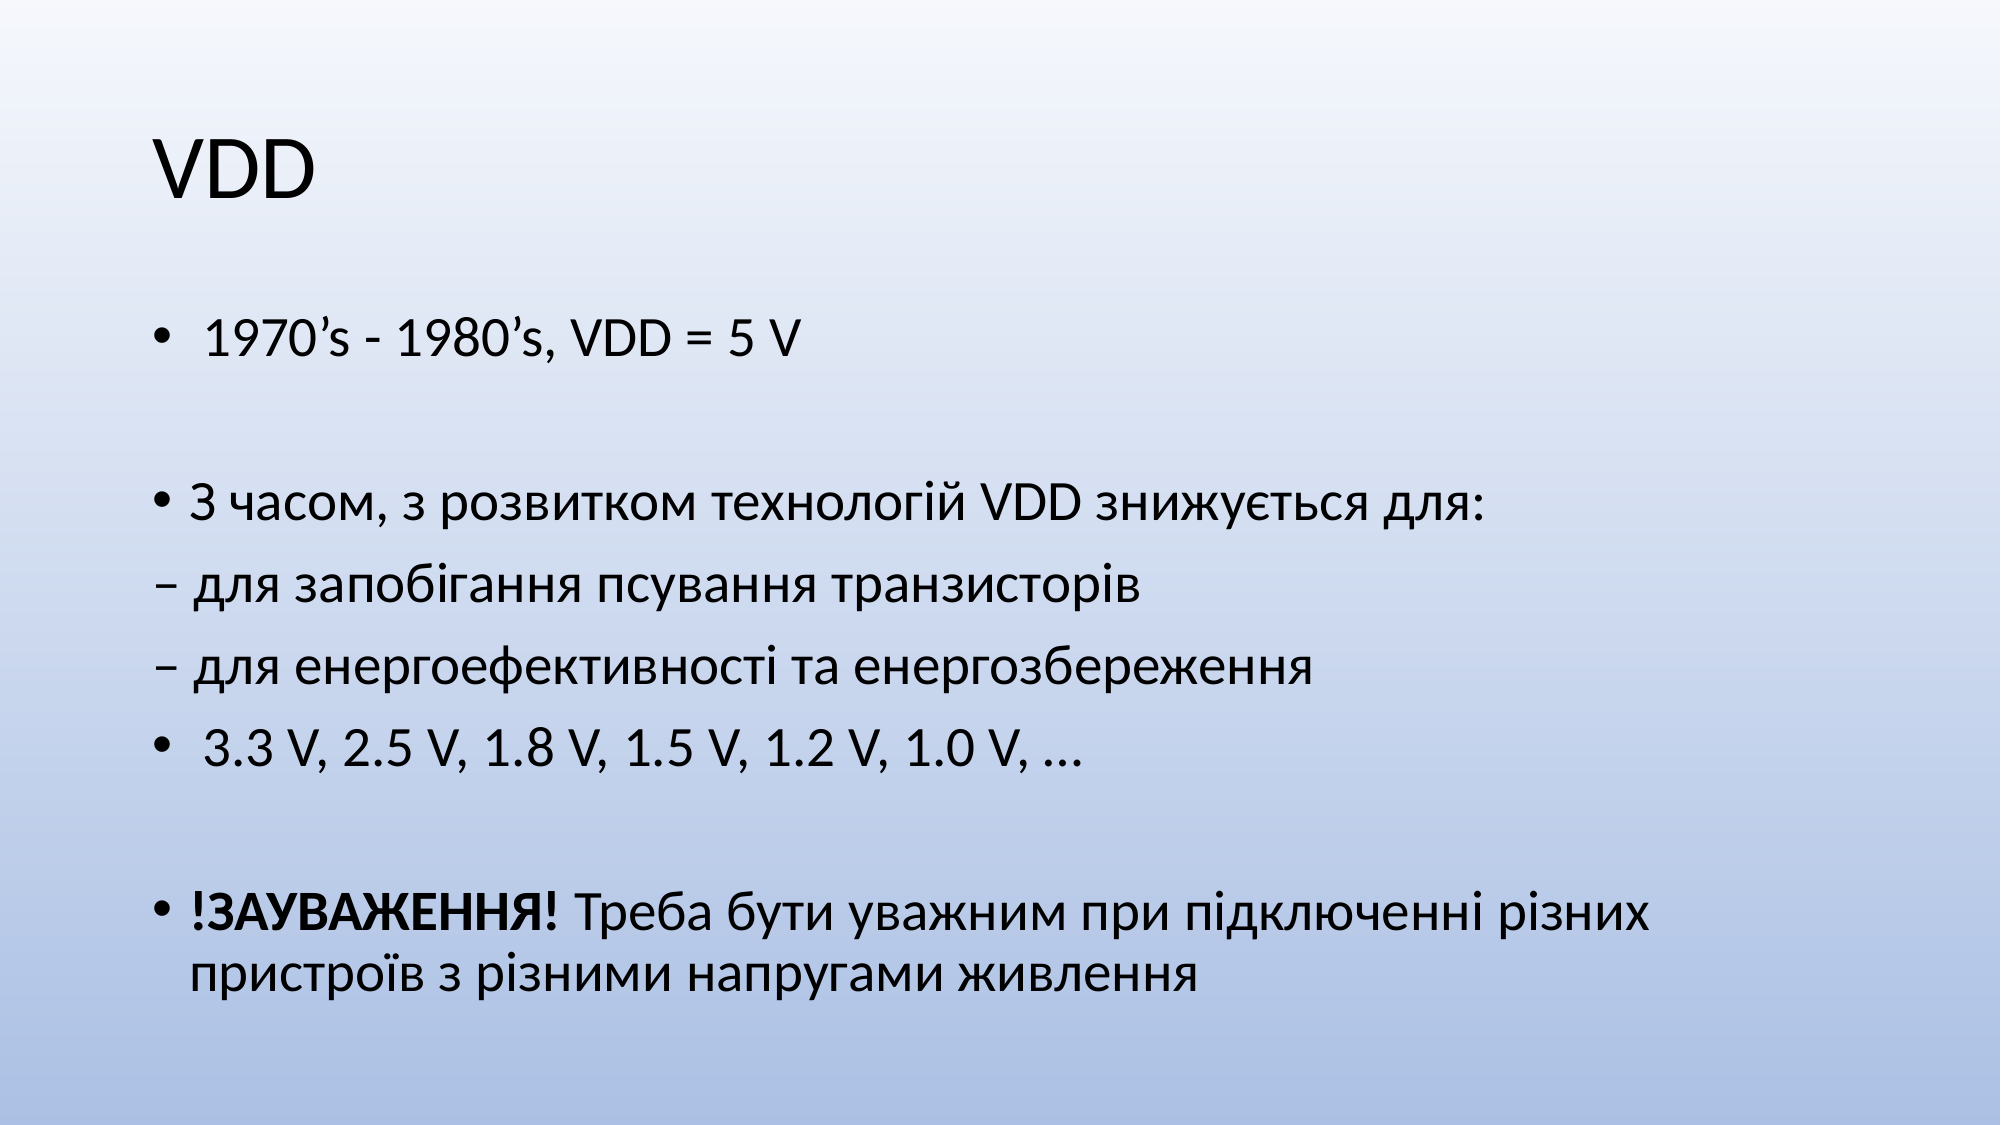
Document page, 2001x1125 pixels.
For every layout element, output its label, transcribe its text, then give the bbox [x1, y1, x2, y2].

list 1970’s - 1980’s, VDD = 5 V З часом, з розвитком технологій VDD знижується для: – для запобігання псування транзисторів – для енергоефективності та енергозбереження 3.3 V, 2.5 V, 1.8 V, 1.5 V, 1.2 V, 1.0 V, … !ЗАУВАЖЕННЯ! Треба бути уважним при підключенні різних пристроїв з різними напругами живлення [137, 299, 1863, 1014]
title VDD [137, 59, 1863, 278]
